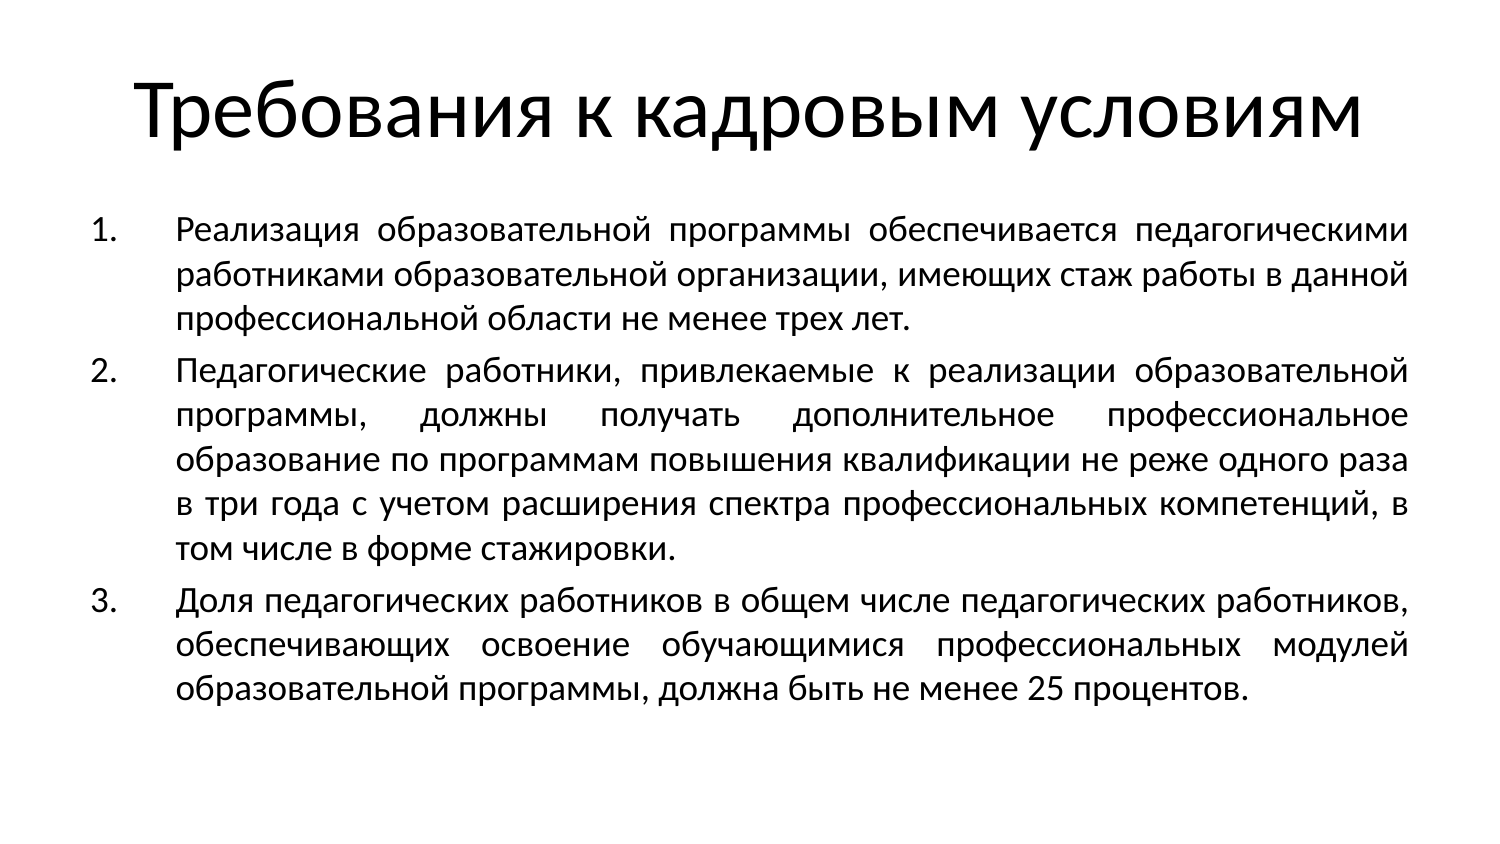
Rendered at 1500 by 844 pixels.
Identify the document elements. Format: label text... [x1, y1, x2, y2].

title Требования к кадровым условиям [75, 33, 1425, 175]
list Реализация образовательной программы обеспечивается педагогическими работниками образовательной организации, имеющих стаж работы в данной профессиональной области не менее трех лет. Педагогические работники, привлекаемые к реализации образовательной программы, должны получать дополнительное профессиональное образование по программам повышения квалификации не реже одного раза в три года с учетом расширения спектра профессиональных компетенций, в том числе в форме стажировки. Доля педагогических работников в общем числе педагогических работников, обеспечивающих освоение обучающимися профессиональных модулей образовательной программы, должна быть не менее 25 процентов. [75, 196, 1425, 754]
